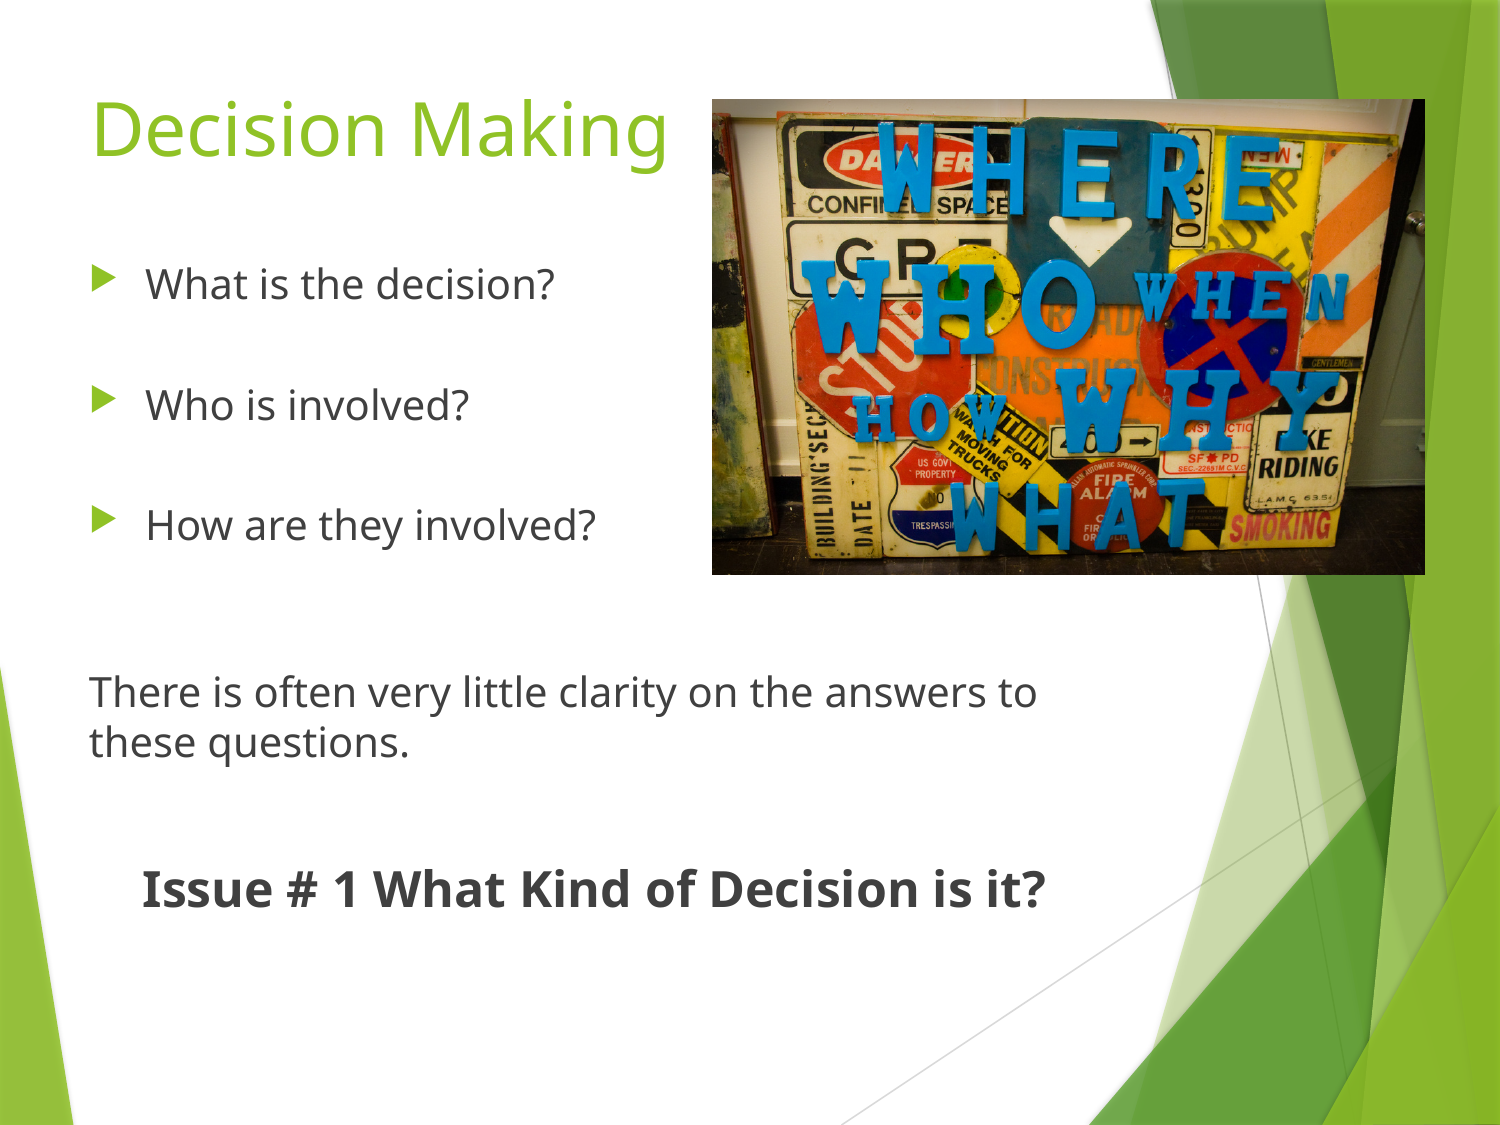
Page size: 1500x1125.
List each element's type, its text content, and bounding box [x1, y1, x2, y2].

picture [711, 99, 1426, 576]
list What is the decision? Who is involved? How are they involved? There is often very little clarity on the answers to these questions. Issue # 1 What Kind of Decision is it? [73, 224, 1116, 929]
title Decision Making [74, 74, 1117, 224]
